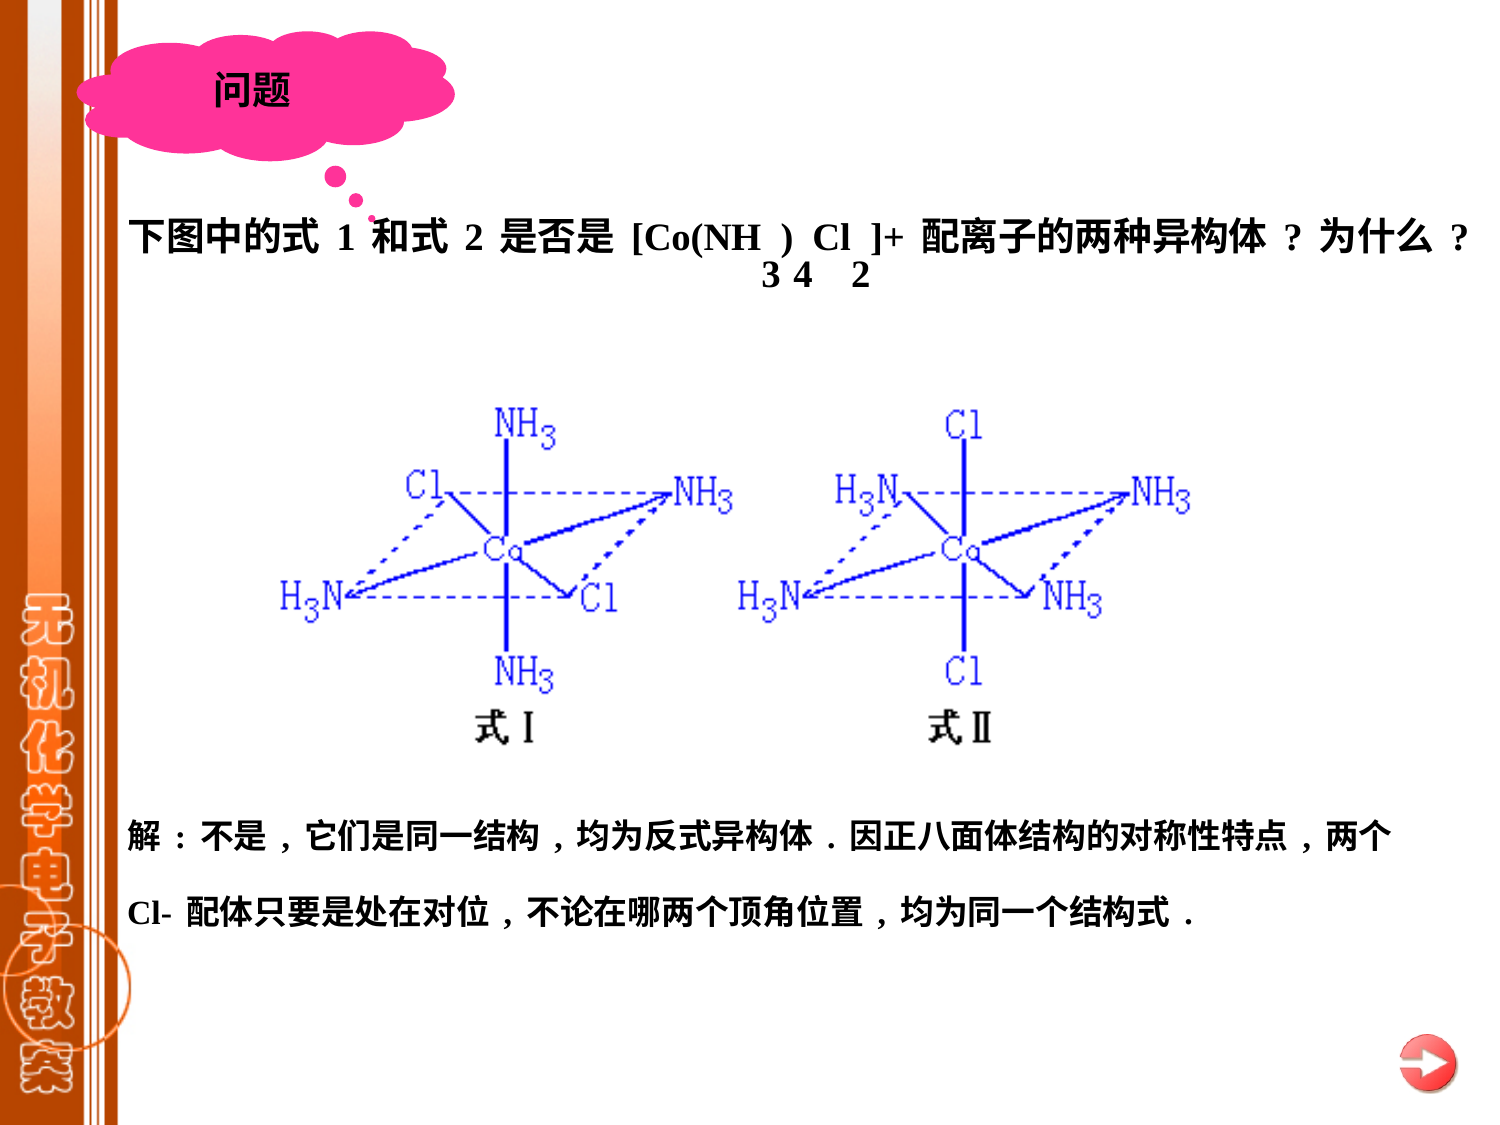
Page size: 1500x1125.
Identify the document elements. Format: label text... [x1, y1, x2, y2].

text_box 问题 [368, 215, 376, 223]
text_box 解:不是,它们是同一结构,均为反式异构体.因正八面体结构的对称性特点,两个Cl-配体只要是处在对位,不论在哪两个顶角位置,均为同一个结构式. [112, 792, 1459, 962]
text_box 问题 [76, 31, 455, 162]
text_box 下图中的式1和式2是否是[Co(NH3)4Cl2]+配离子的两种异构体?为什么? [112, 196, 1489, 303]
picture [0, 0, 1500, 1125]
text_box 问题 [348, 193, 364, 208]
text_box 问题 [324, 165, 347, 188]
slide_number [1074, 1029, 1425, 1105]
